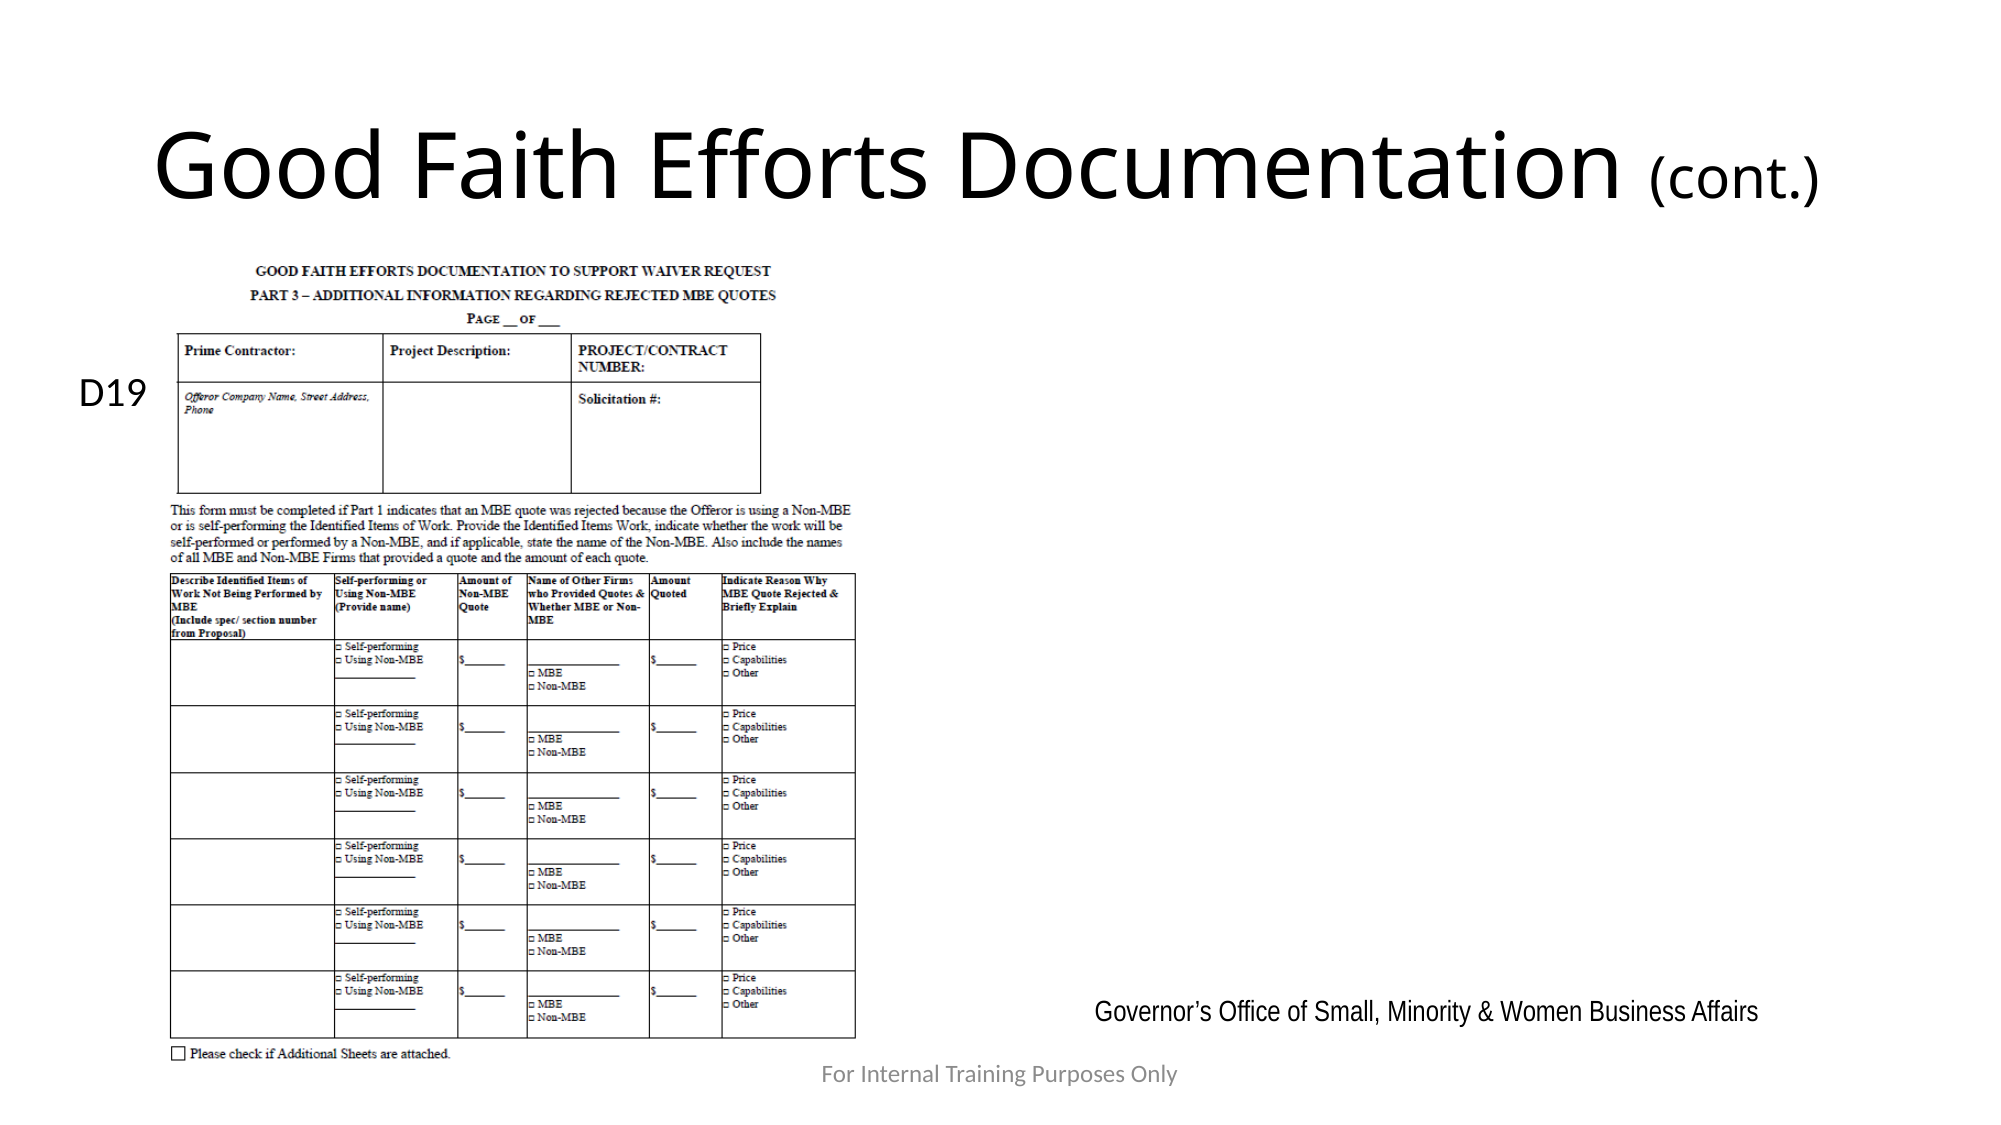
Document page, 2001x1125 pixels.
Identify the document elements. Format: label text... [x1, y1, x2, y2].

text_box Governor’s Office of Small, Minority & Women Business Affairs [1079, 984, 1787, 1035]
picture [159, 243, 879, 1077]
text_box D19 [57, 357, 159, 423]
footer For Internal Training Purposes Only [662, 1042, 1338, 1103]
title Good Faith Efforts Documentation (cont.) [137, 59, 1863, 278]
